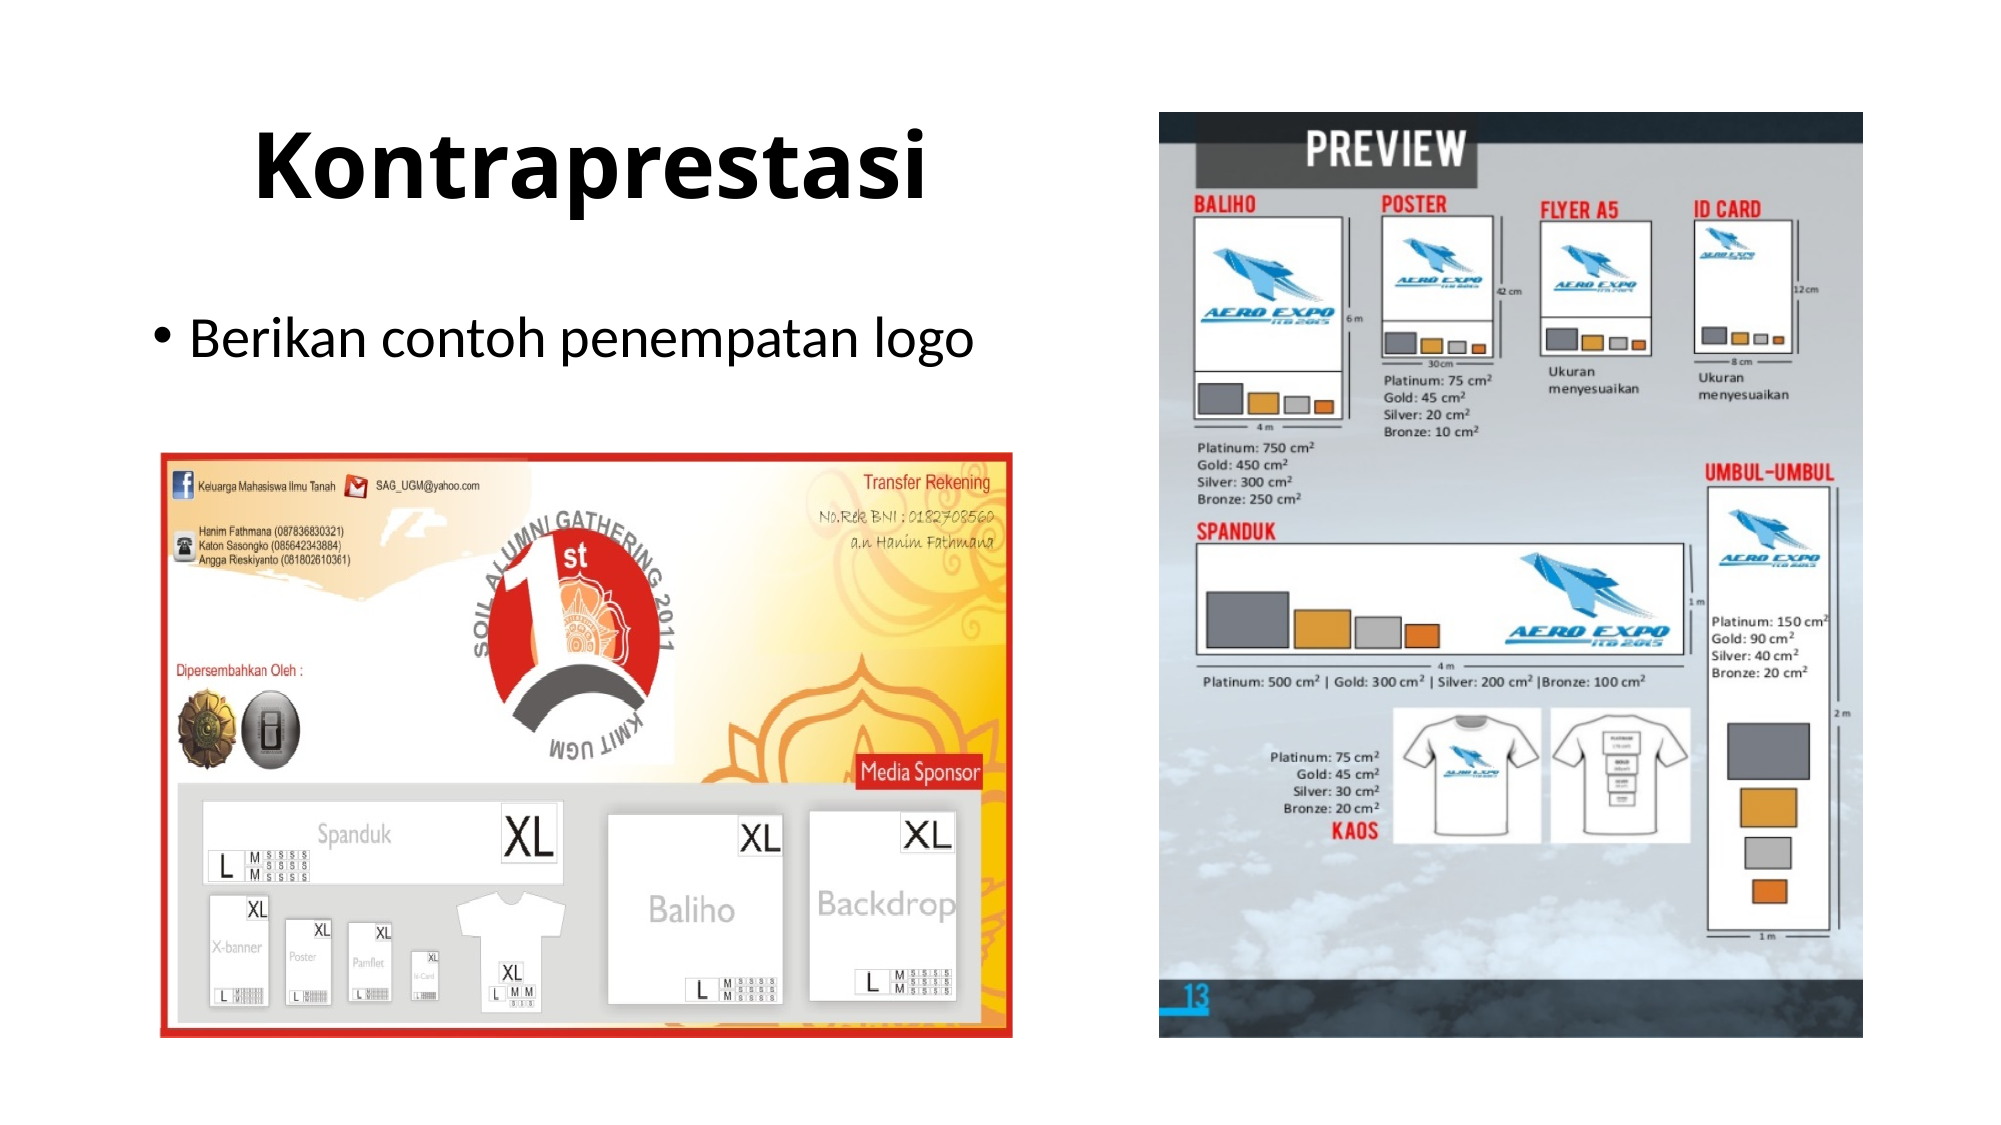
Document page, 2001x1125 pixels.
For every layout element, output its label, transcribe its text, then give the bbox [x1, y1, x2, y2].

title Kontraprestasi [137, 59, 1044, 278]
picture [1159, 112, 1863, 1038]
list Berikan contoh penempatan logo [137, 299, 1079, 513]
picture [159, 452, 1013, 1038]
